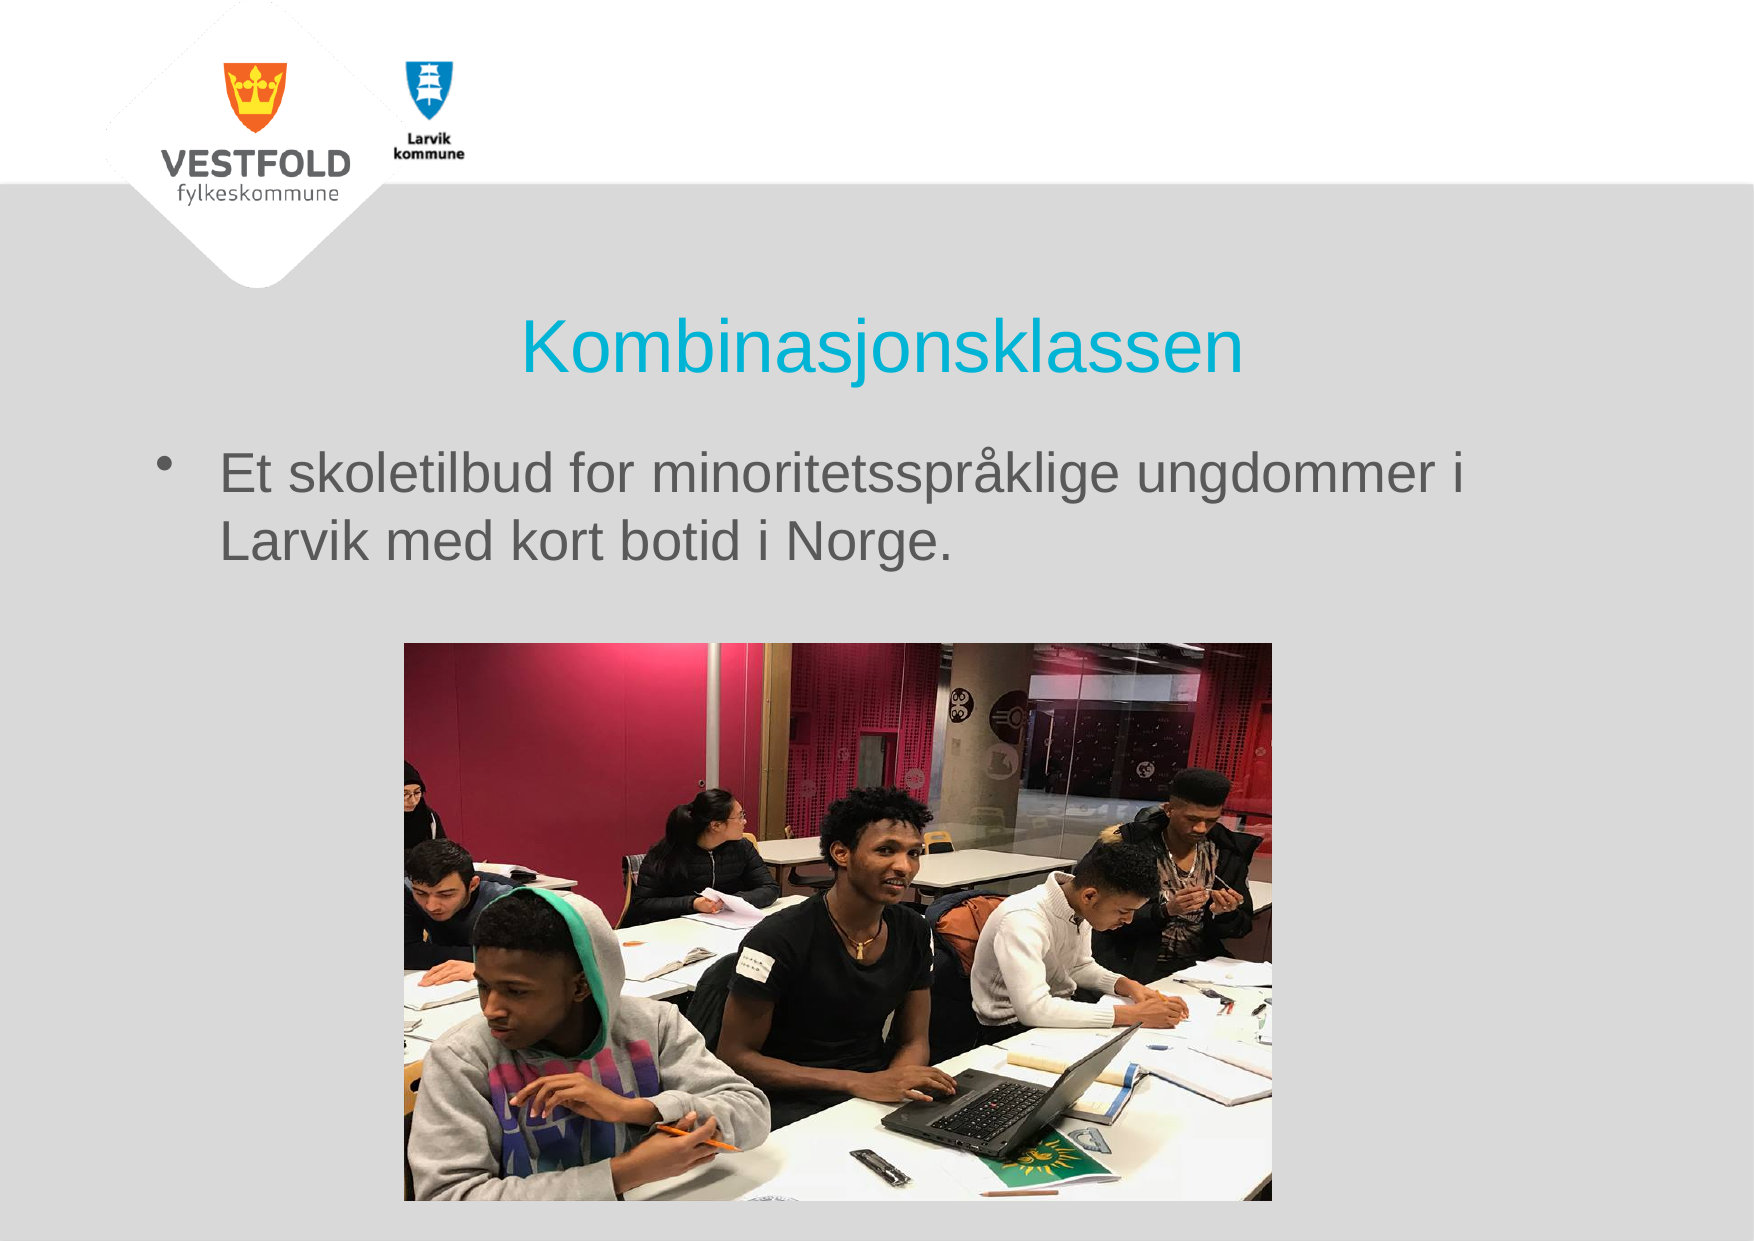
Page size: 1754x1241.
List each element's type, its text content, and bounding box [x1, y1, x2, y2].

title Kombinasjonsklassen [137, 271, 1629, 414]
picture [403, 643, 1272, 1202]
picture [103, 0, 482, 288]
list Et skoletilbud for minoritetsspråklige ungdommer i Larvik med kort botid i Norge. [137, 427, 1630, 1145]
